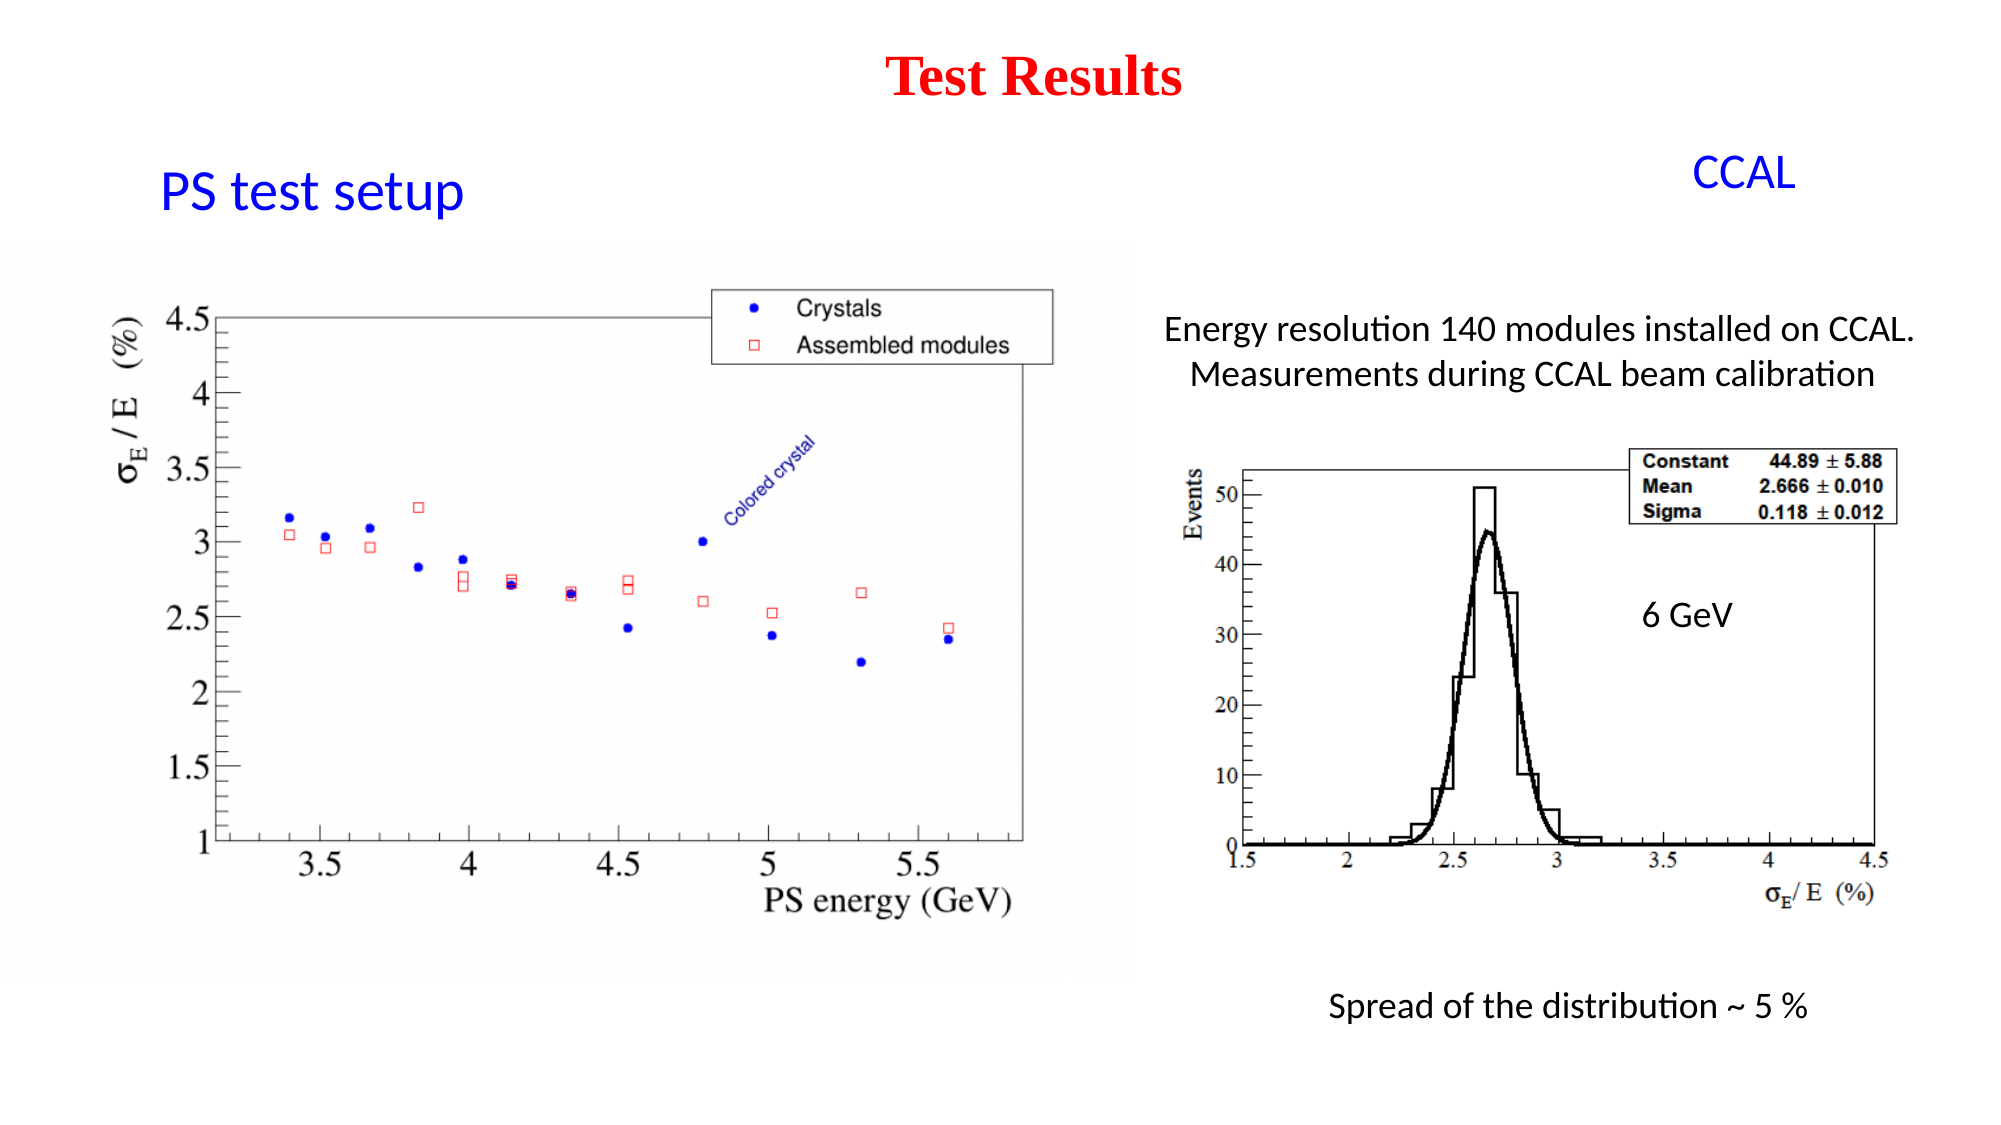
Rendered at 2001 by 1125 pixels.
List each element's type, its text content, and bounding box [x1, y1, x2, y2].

text_box Test Results [870, 29, 1199, 115]
text_box PS test setup [145, 144, 494, 230]
text_box Energy resolution 140 modules installed on CCAL. Measurements during CCAL beam calibration [1149, 297, 1932, 402]
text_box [1169, 447, 1912, 915]
picture [0, 244, 1136, 981]
text_box CCAL [1677, 130, 1820, 206]
text_box Spread of the distribution ~ 5 % [1313, 973, 1824, 1034]
